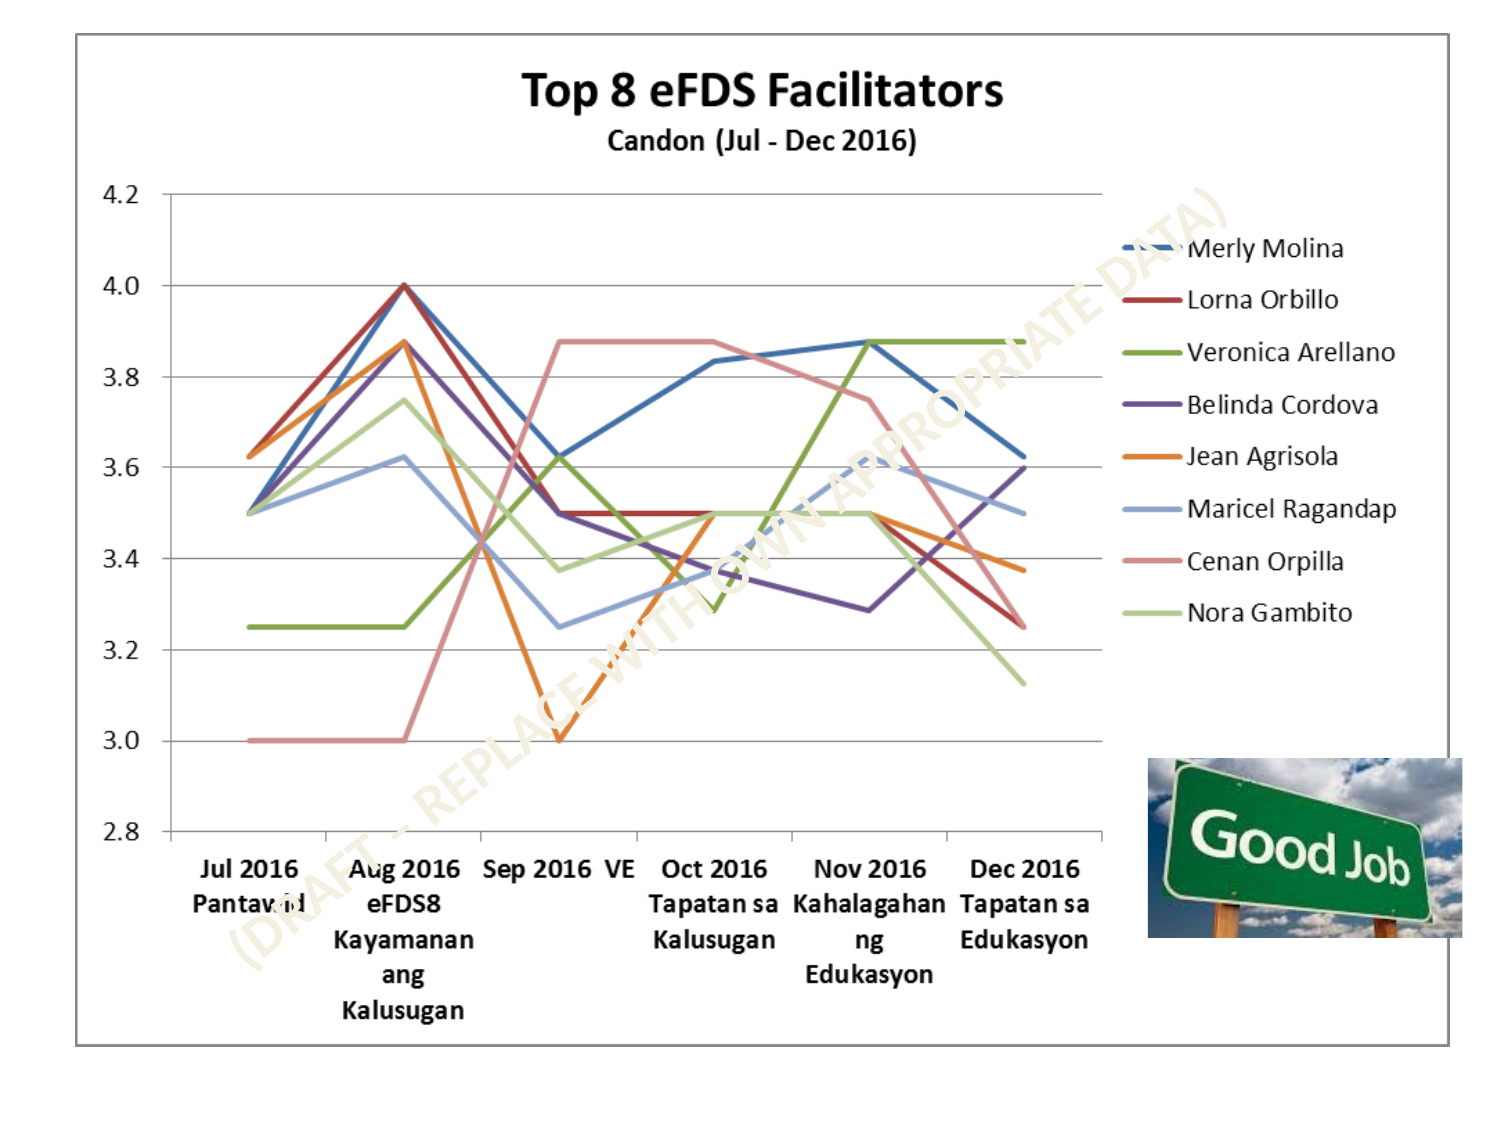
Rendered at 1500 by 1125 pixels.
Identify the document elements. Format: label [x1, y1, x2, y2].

picture [74, 33, 1463, 1047]
